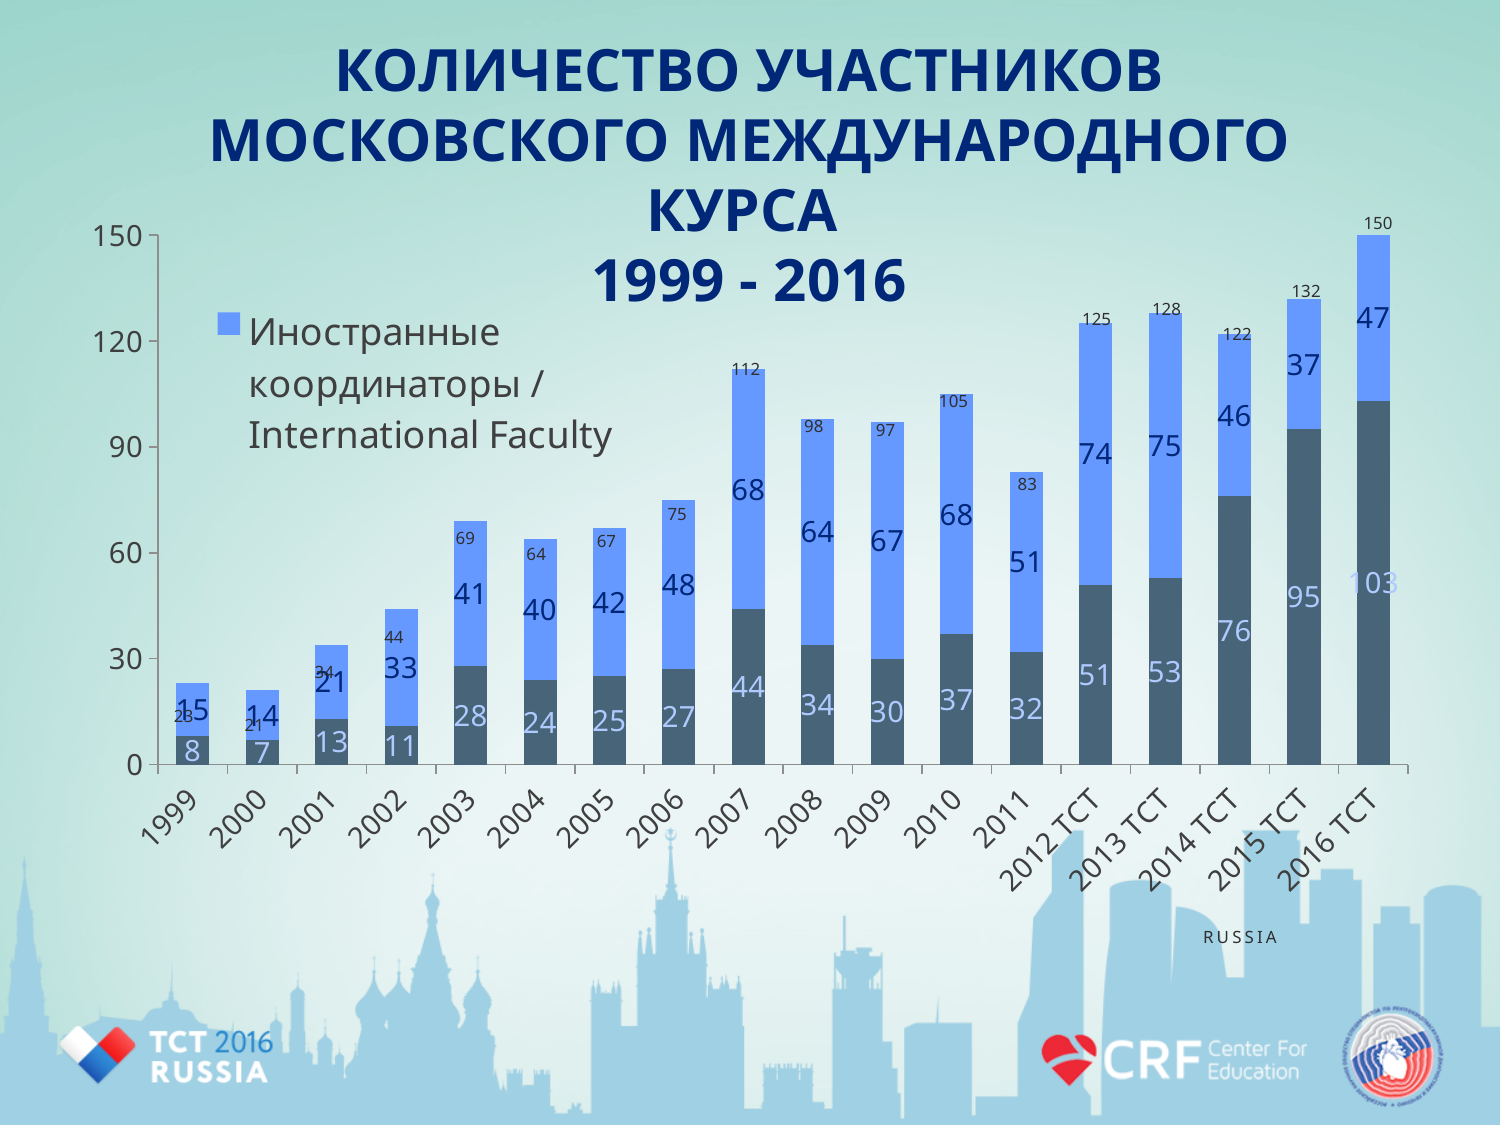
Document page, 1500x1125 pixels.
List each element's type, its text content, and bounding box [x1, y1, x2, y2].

chart [64, 200, 1436, 915]
text_box RUSSIA [1167, 923, 1313, 950]
title КОЛИЧЕСТВО УЧАСТНИКОВ МОСКОВСКОГО МЕЖДУНАРОДНОГО КУРСА 1999 - 2016 [112, 25, 1387, 150]
picture [0, 0, 1500, 1125]
text_box 150 [1352, 192, 1404, 199]
